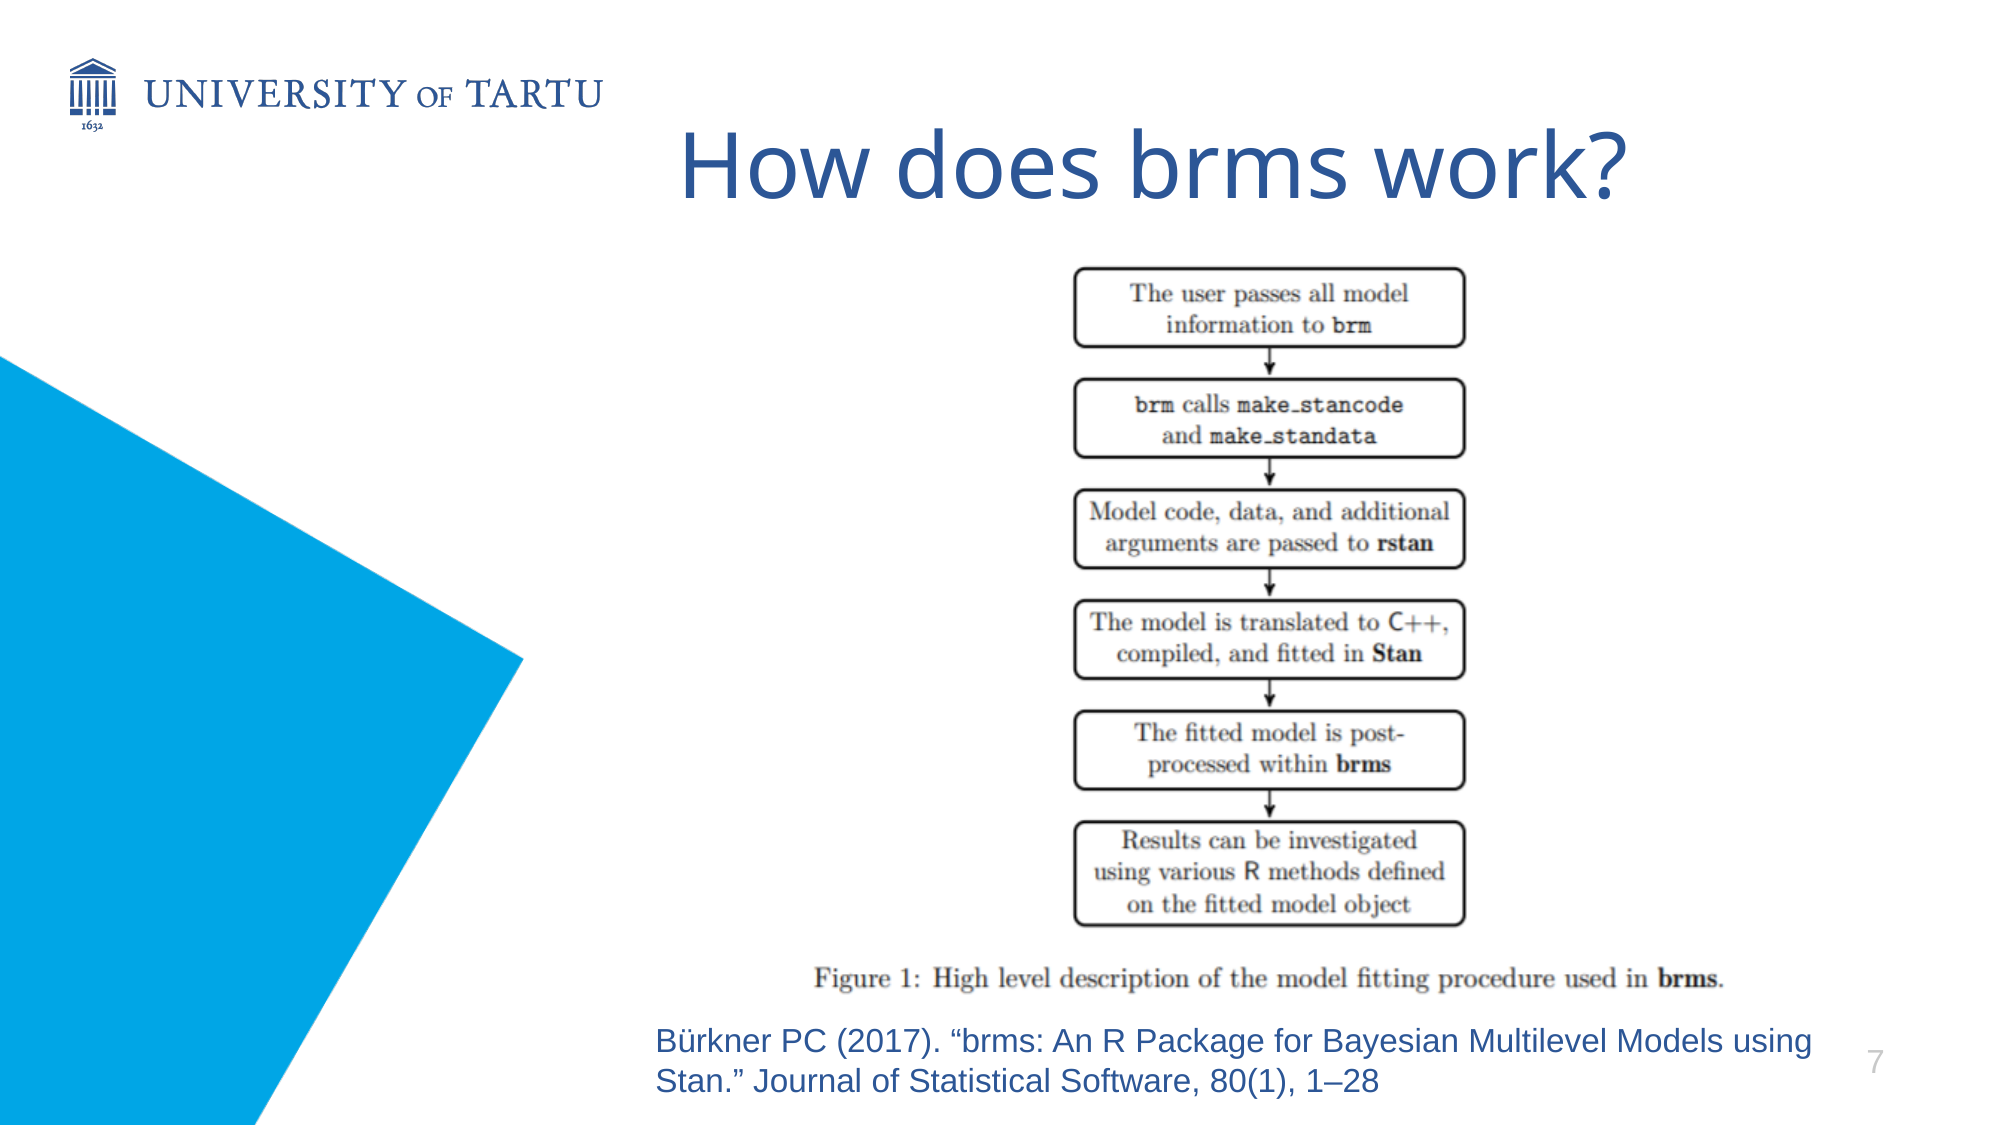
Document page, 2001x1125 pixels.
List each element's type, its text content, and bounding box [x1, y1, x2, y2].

slide_number 7 [1838, 1030, 1900, 1090]
title How does brms work? [662, 59, 1900, 278]
text_box Bürkner PC (2017). “brms: An R Package for Bayesian Multilevel Models using Stan.” Journal of Statistical Software, 80(1), 1–28 [640, 1012, 1838, 1107]
picture [0, 0, 2000, 1125]
